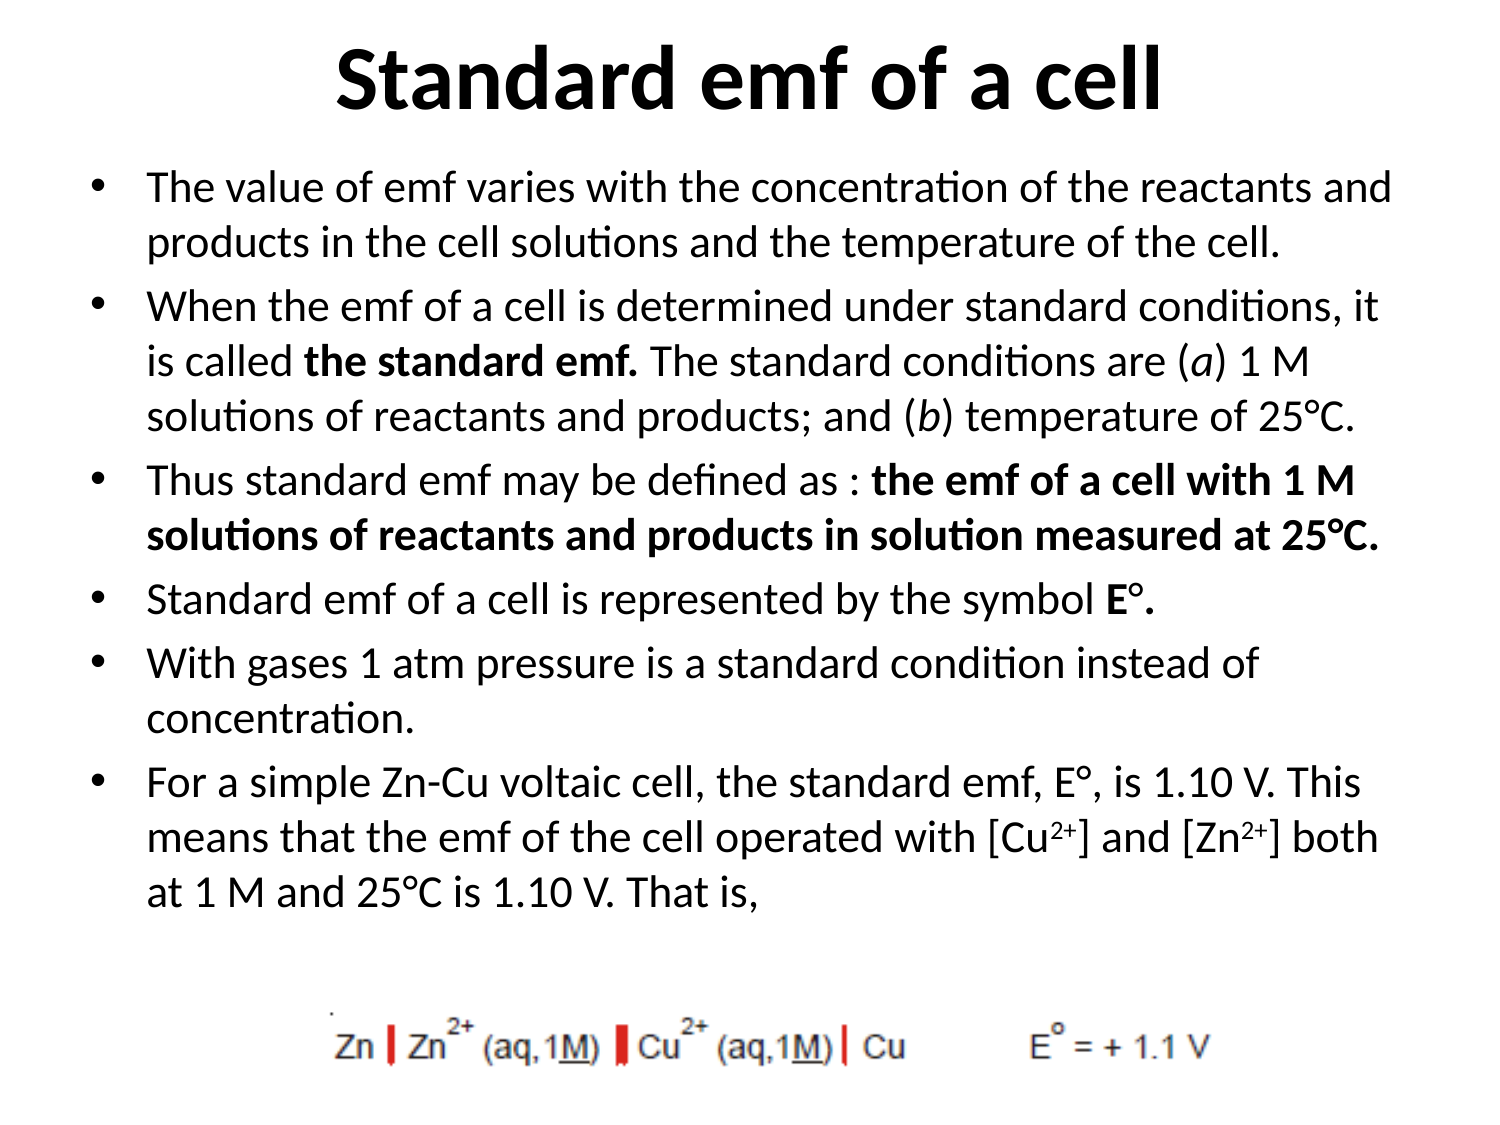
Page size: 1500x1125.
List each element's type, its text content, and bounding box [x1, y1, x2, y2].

title Standard emf of a cell [75, 8, 1425, 138]
picture [324, 1011, 1222, 1081]
list The value of emf varies with the concentration of the reactants and products in the cell solutions and the temperature of the cell. When the emf of a cell is determined under standard conditions, it is called the standard emf. The standard conditions are (a) 1 M solutions of reactants and products; and (b) temperature of 25°C. Thus standard emf may be defined as : the emf of a cell with 1 M solutions of reactants and products in solution measured at 25°C. Standard emf of a cell is represented by the symbol E°. With gases 1 atm pressure is a standard condition instead of concentration. For a simple Zn-Cu voltaic cell, the standard emf, E°, is 1.10 V. This means that the emf of the cell operated with [Cu2+] and [Zn2+] both at 1 M and 25°C is 1.10 V. That is, [75, 149, 1425, 892]
